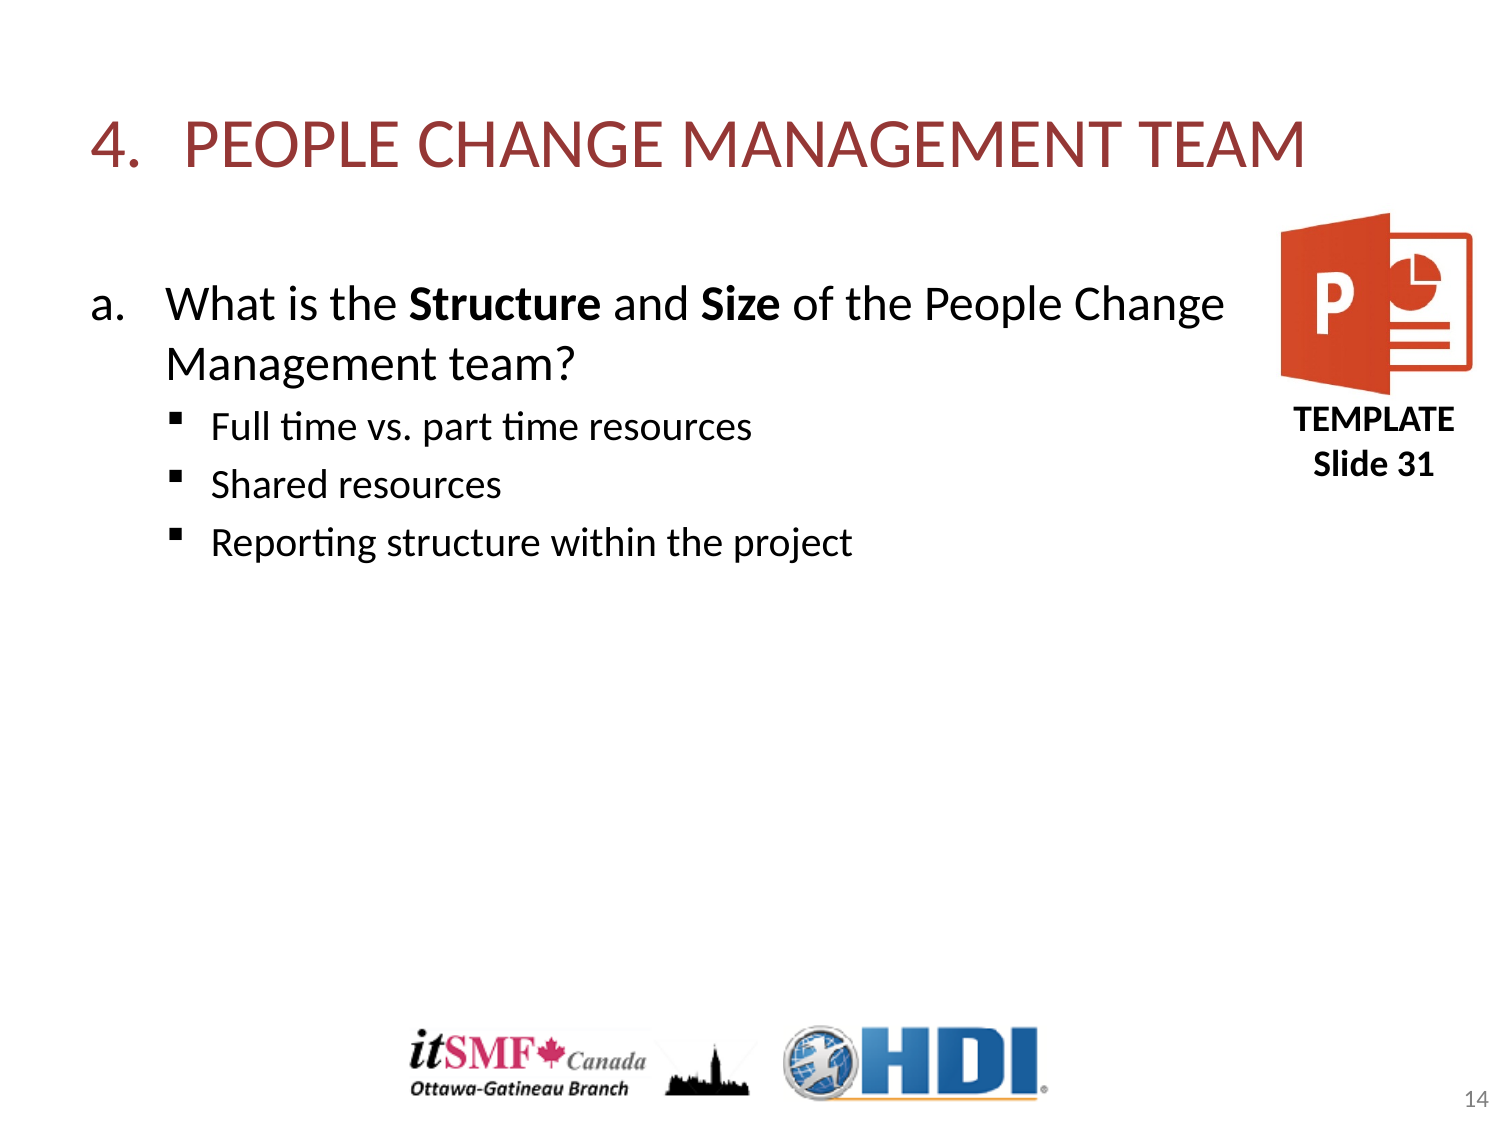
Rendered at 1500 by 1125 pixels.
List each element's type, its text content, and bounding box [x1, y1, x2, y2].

picture [399, 1023, 1050, 1103]
list What is the Structure and Size of the People Change Management team? Full time vs. part time resources Shared resources Reporting structure within the project [75, 262, 1425, 1005]
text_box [1275, 203, 1478, 494]
slide_number 14 [1410, 1079, 1500, 1117]
title PEOPLE CHANGE MANAGEMENT TEAM [75, 45, 1500, 233]
